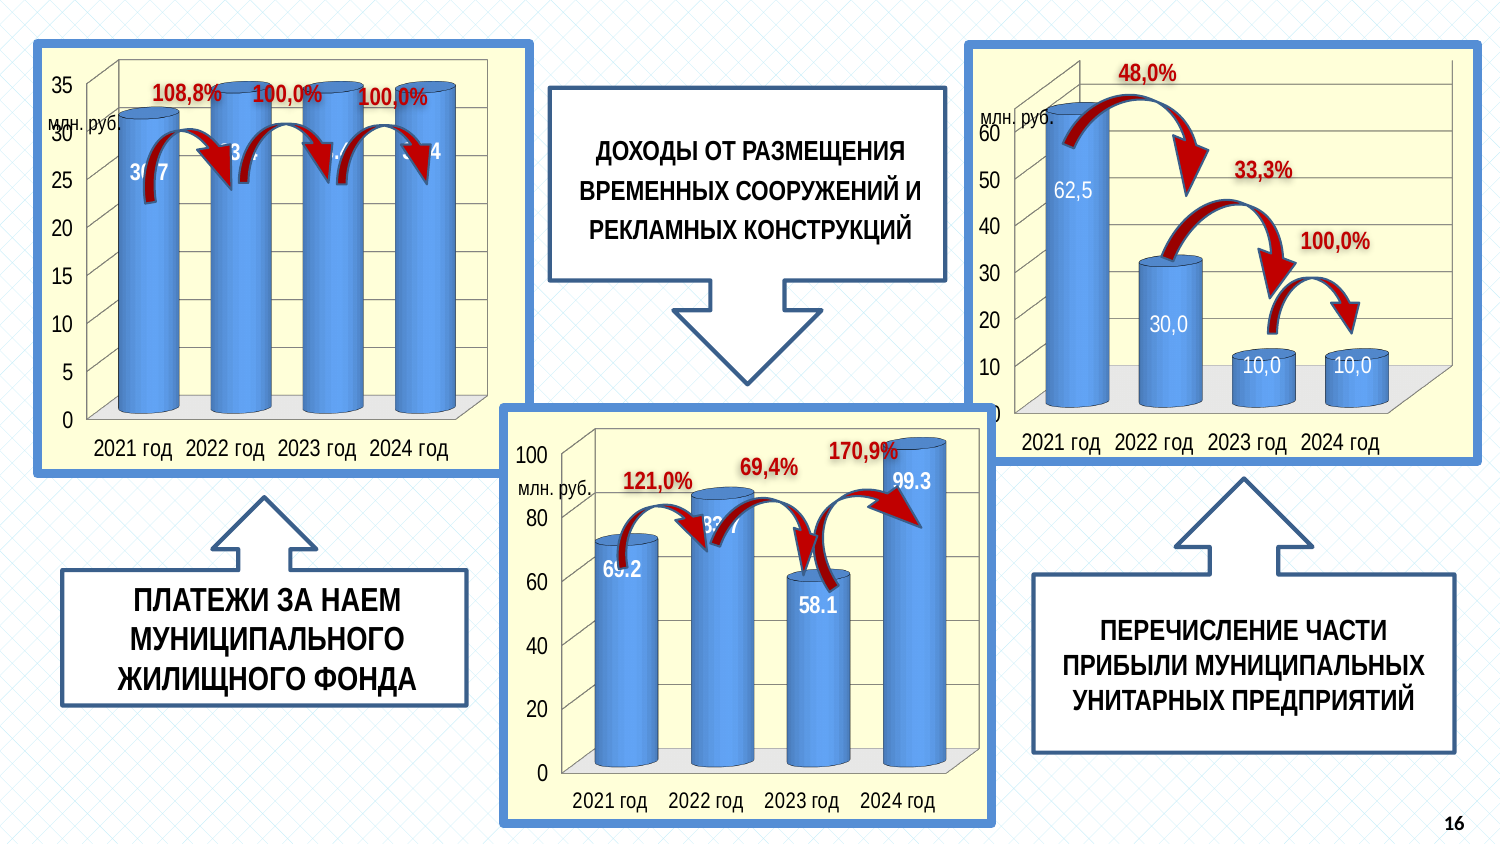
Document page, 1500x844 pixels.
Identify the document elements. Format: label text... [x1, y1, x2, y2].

chart [32, 38, 1483, 829]
text_box [1031, 476, 1457, 755]
text_box [547, 85, 948, 387]
text_box 16 [1415, 802, 1494, 843]
text_box [60, 495, 469, 708]
text_box ДОХОДЫ ОТ РАЗМЕЩЕНИЯ ВРЕМЕННЫХ СООРУЖЕНИЙ И РЕКЛАМНЫХ КОНСТРУКЦИЙ [549, 91, 952, 267]
text_box Платежи за наем муниципального жилищного фонда [66, 570, 469, 705]
text_box ПЕРЕЧИСЛЕНИЕ ЧАСТИ ПРИБЫЛИ МУНИЦИПАЛЬНЫХ УНИТАРНЫХ ПРЕДПРИЯТИЙ [1036, 575, 1452, 753]
